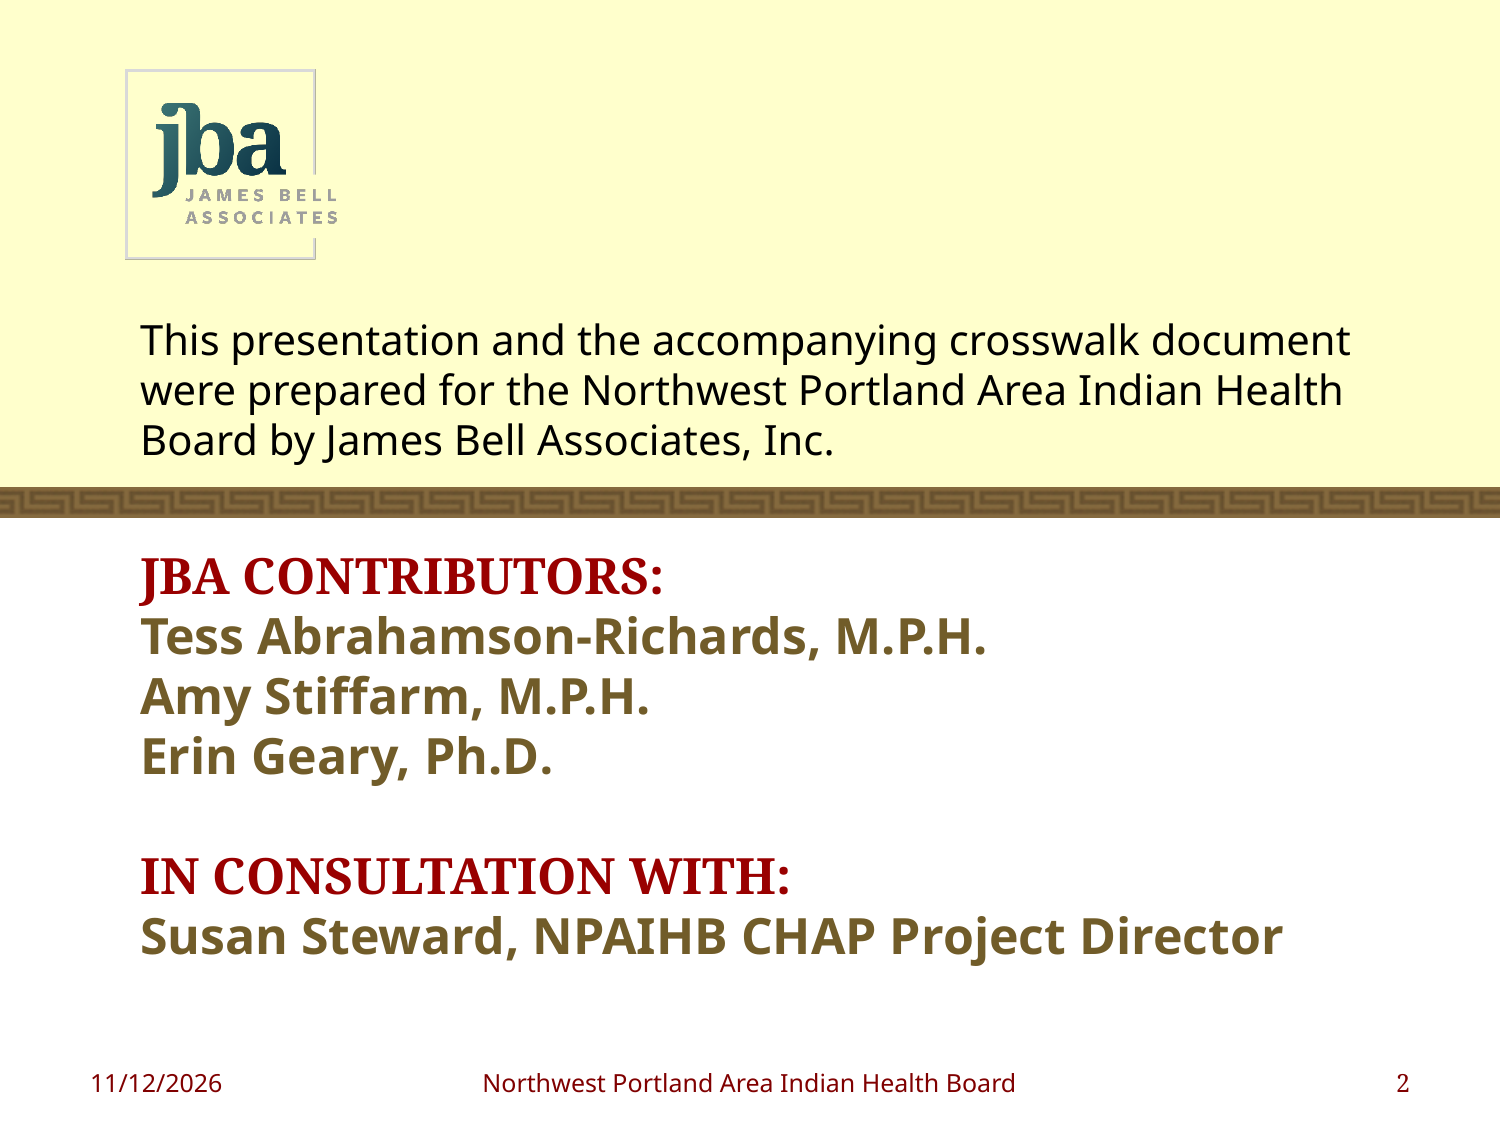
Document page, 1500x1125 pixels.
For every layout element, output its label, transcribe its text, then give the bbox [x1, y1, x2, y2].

footer Northwest Portland Area Indian Health Board [437, 1059, 1063, 1125]
picture [124, 69, 337, 260]
picture [0, 487, 1500, 518]
list This presentation and the accompanying crosswalk document were prepared for the Northwest Portland Area Indian Health Board by James Bell Associates, Inc. [125, 224, 1400, 472]
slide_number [74, 1059, 426, 1125]
title JBA contributors: Tess Abrahamson-Richards, M.P.H. Amy Stiffarm, M.P.H. Erin Geary, Ph.D. In Consultation with: Susan Steward, NPAIHB CHAP Project Director [125, 537, 1400, 1025]
slide_number 2 [1074, 1059, 1426, 1125]
